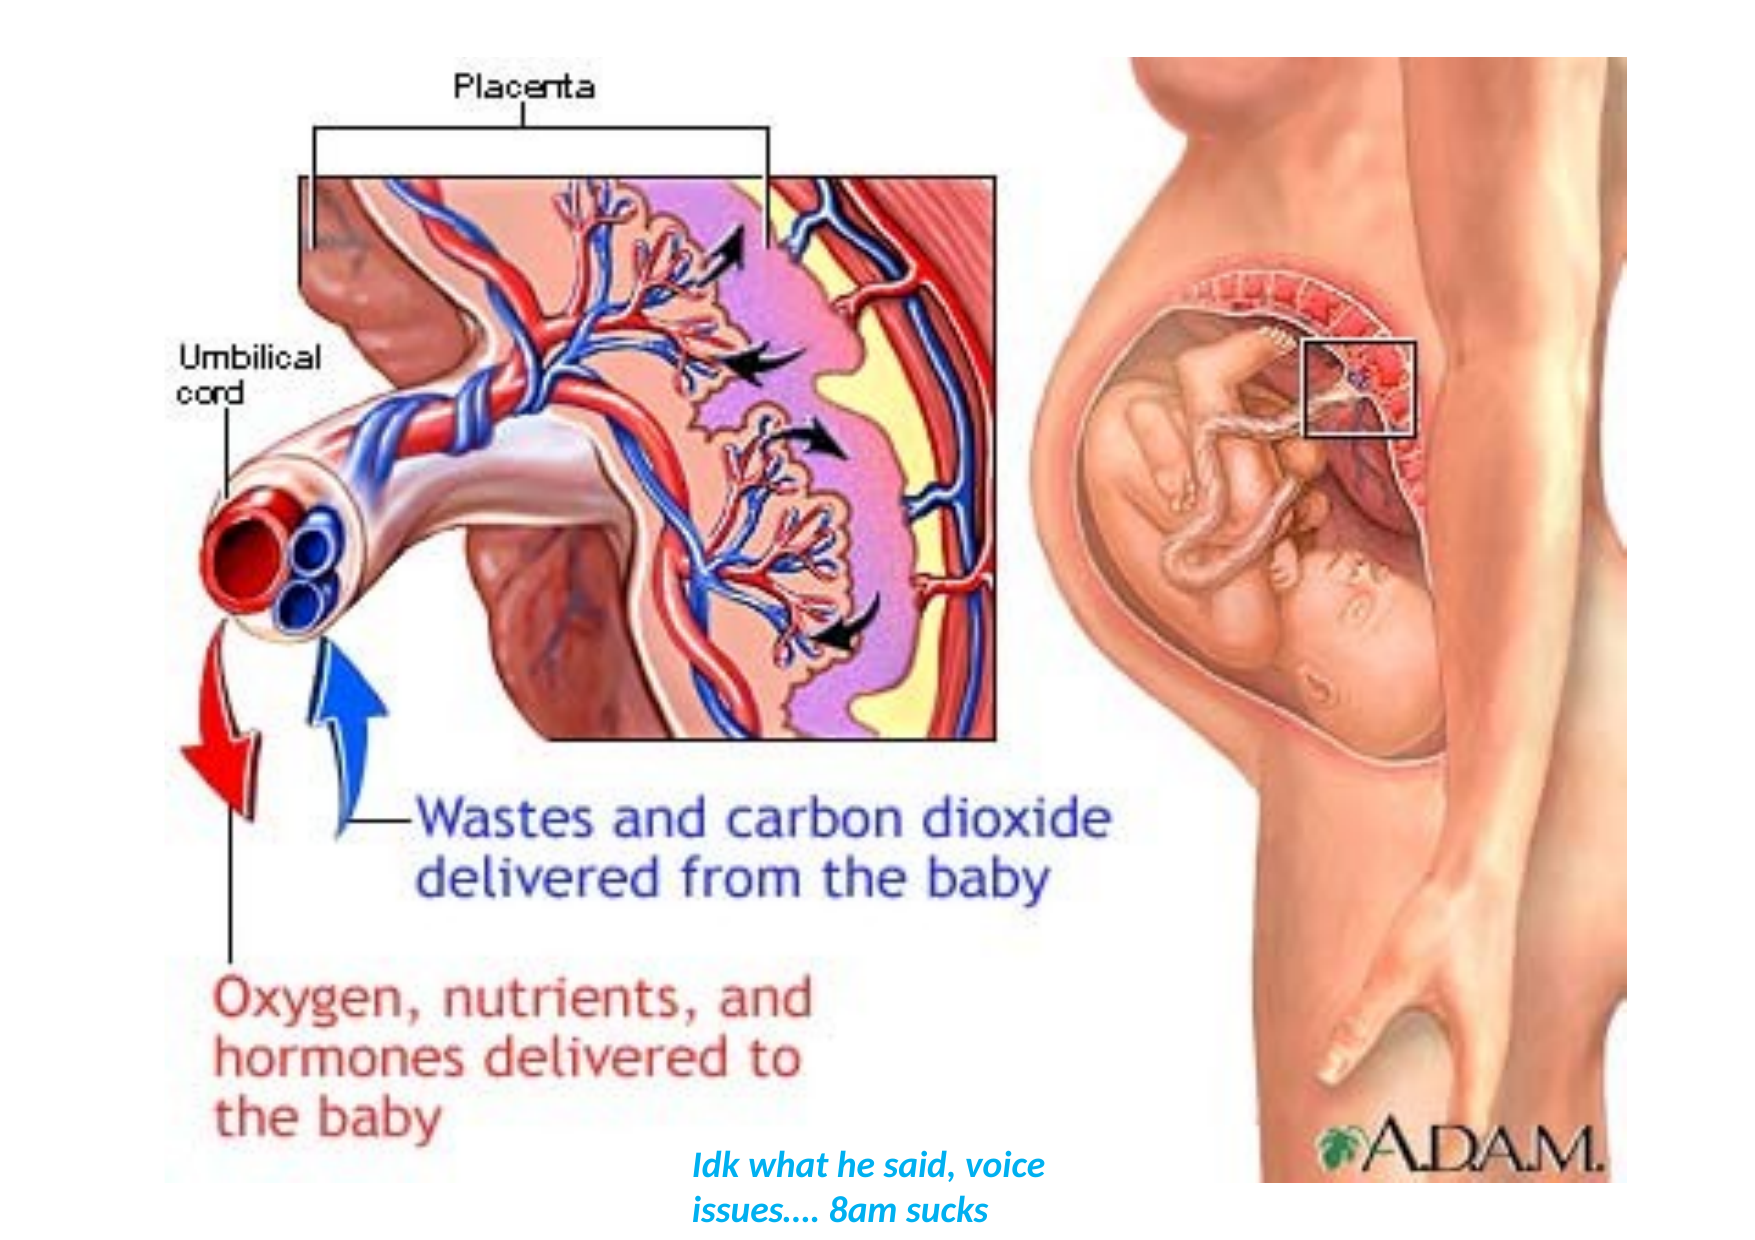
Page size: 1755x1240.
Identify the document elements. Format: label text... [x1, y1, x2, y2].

text_box Idk what he said, voice issues…. 8am sucks [677, 1132, 1140, 1237]
text_box [164, 57, 1627, 1183]
